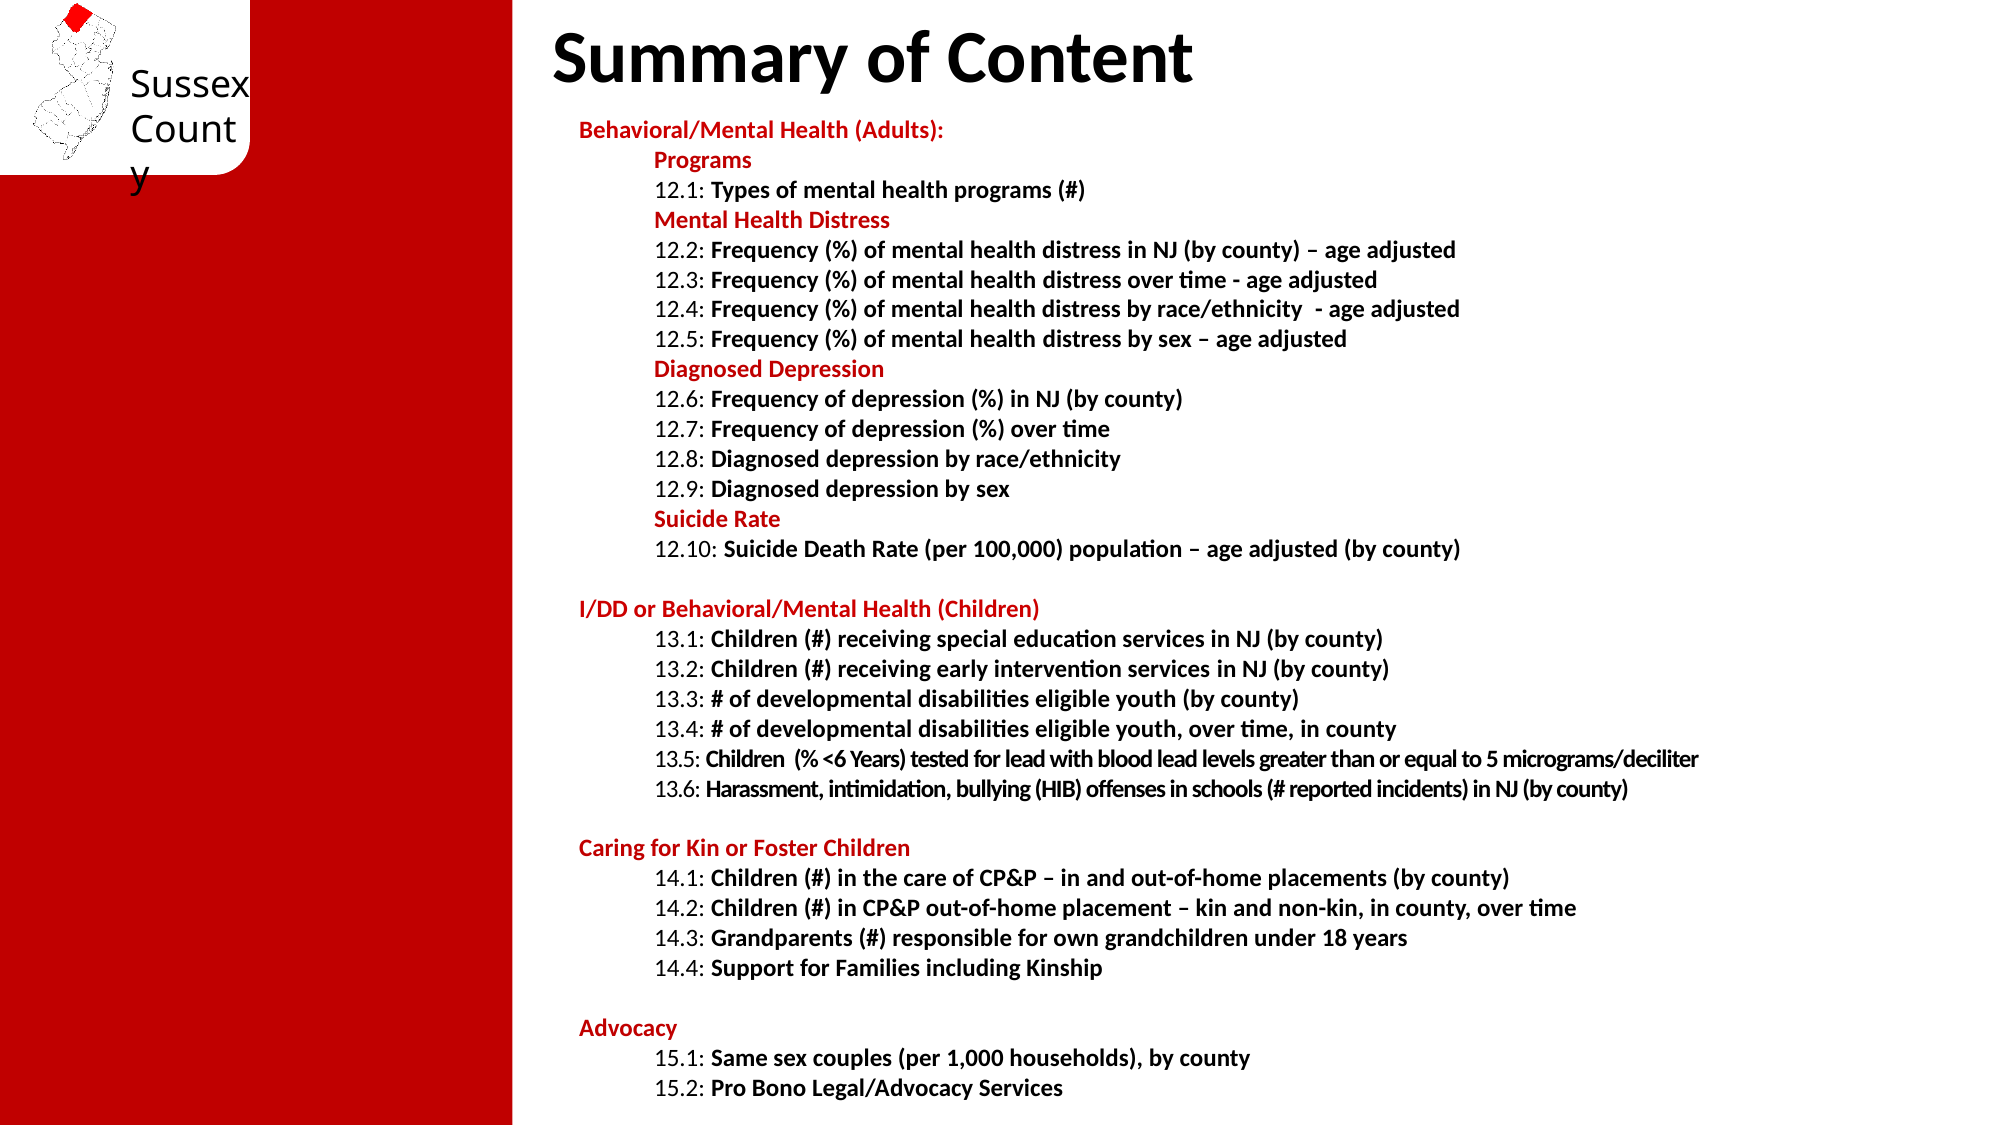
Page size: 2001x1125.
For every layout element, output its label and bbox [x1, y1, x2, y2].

picture [33, 3, 116, 160]
